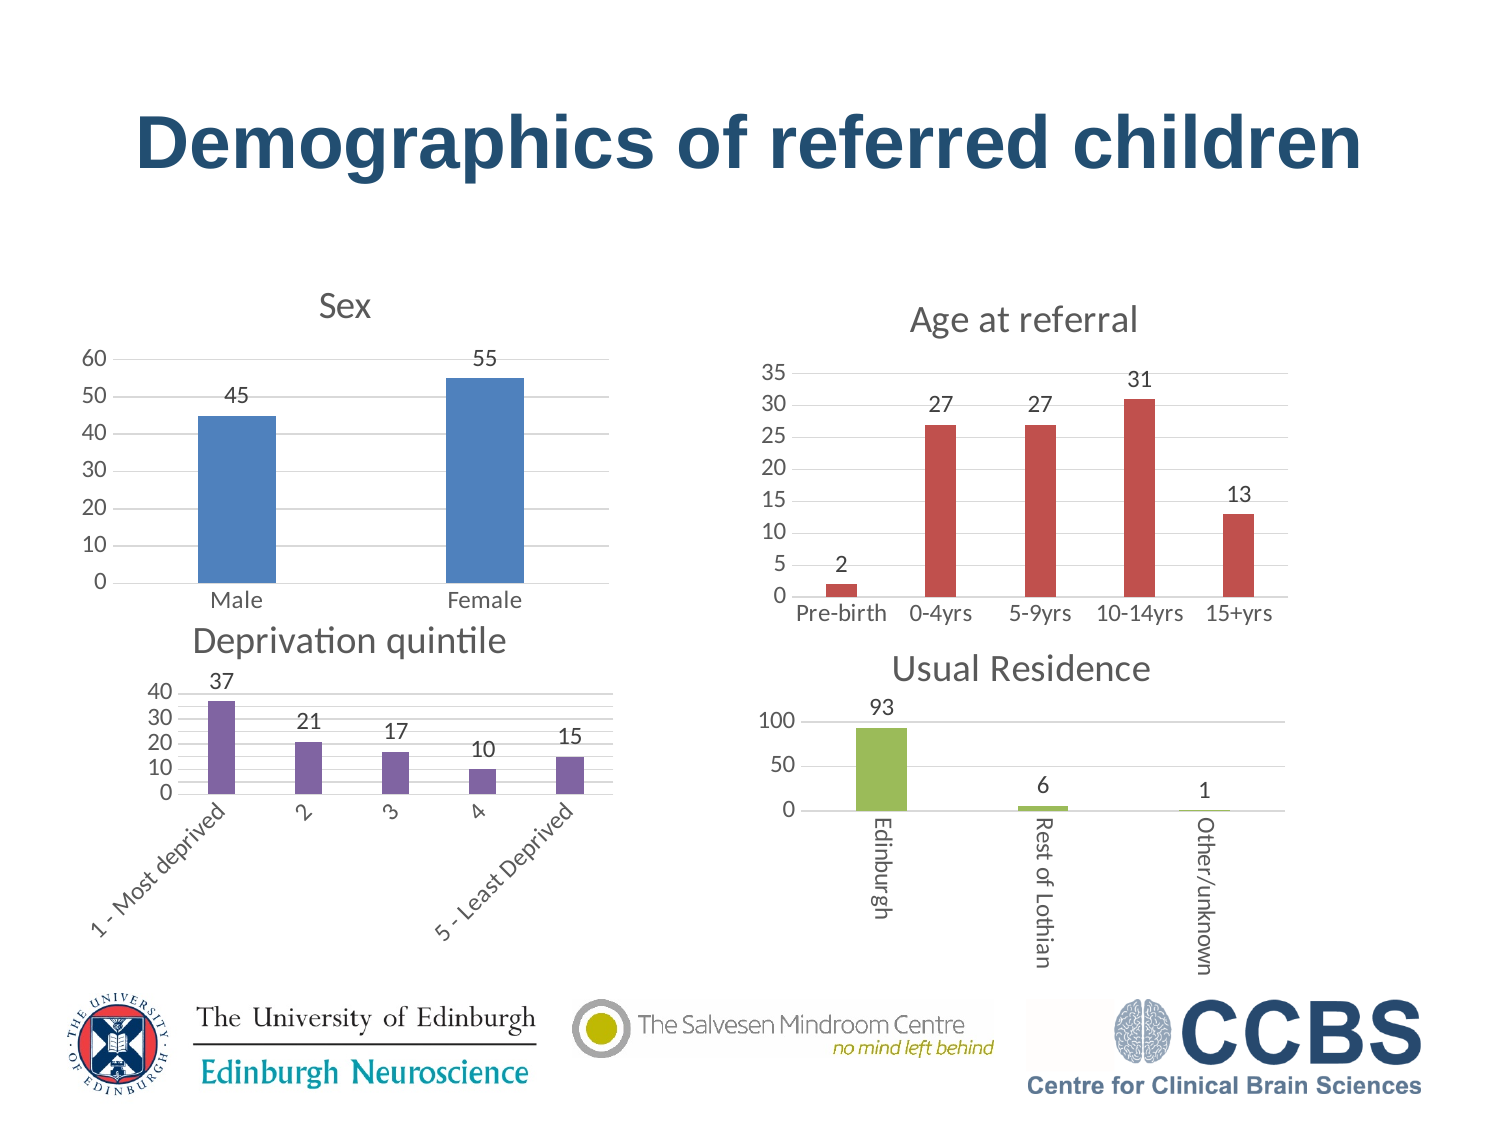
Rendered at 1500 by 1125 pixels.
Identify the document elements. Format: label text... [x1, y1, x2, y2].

picture [572, 999, 994, 1058]
chart [746, 276, 1300, 984]
picture [1026, 999, 1421, 1094]
chart [70, 262, 625, 956]
picture [67, 993, 537, 1106]
title Demographics of referred children [75, 45, 1425, 233]
